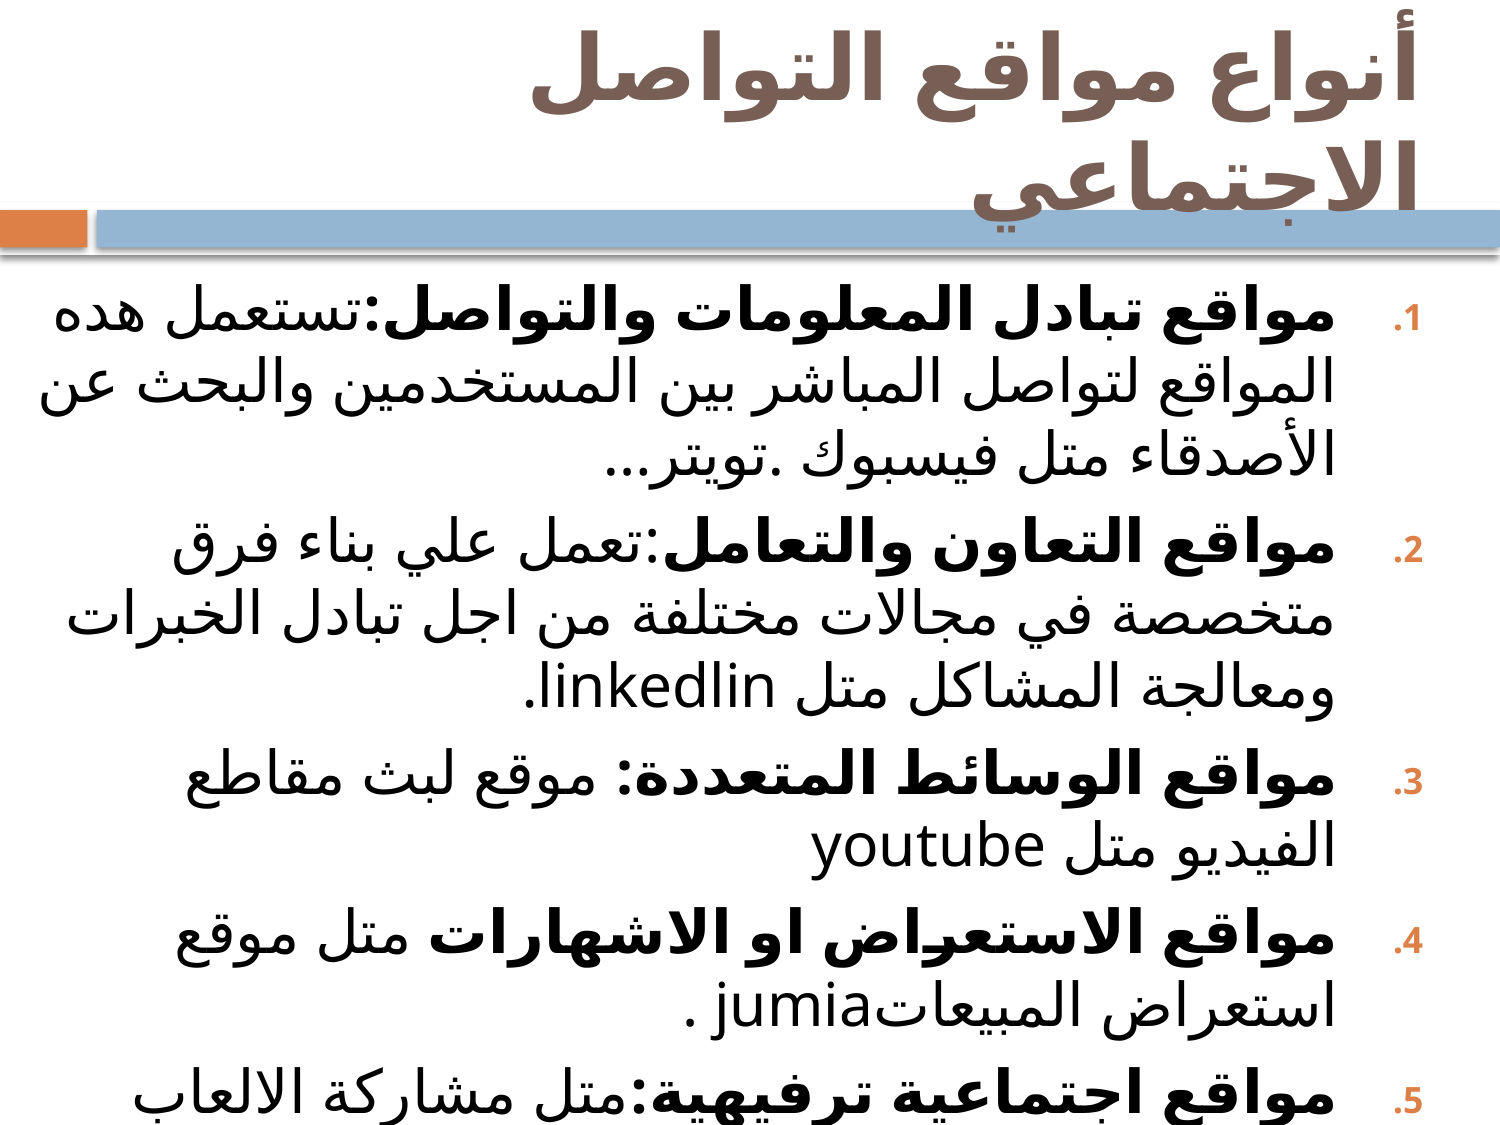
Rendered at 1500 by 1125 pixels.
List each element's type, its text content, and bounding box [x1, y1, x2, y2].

title أنواع مواقع التواصل الاجتماعي [100, 37, 1438, 200]
list مواقع تبادل المعلومات والتواصل:تستعمل هده المواقع لتواصل المباشر بين المستخدمين والبحث عن الأصدقاء متل فيسبوك .تويتر... مواقع التعاون والتعامل:تعمل علي بناء فرق متخصصة في مجالات مختلفة من اجل تبادل الخبرات ومعالجة المشاكل متل linkedlin. مواقع الوسائط المتعددة: موقع لبث مقاطع الفيديو متل youtube مواقع الاستعراض او الاشهارات متل موقع استعراض المبيعاتjumia . مواقع اجتماعية ترفيهية:متل مشاركة الالعاب والافلام ... [0, 262, 1438, 1000]
